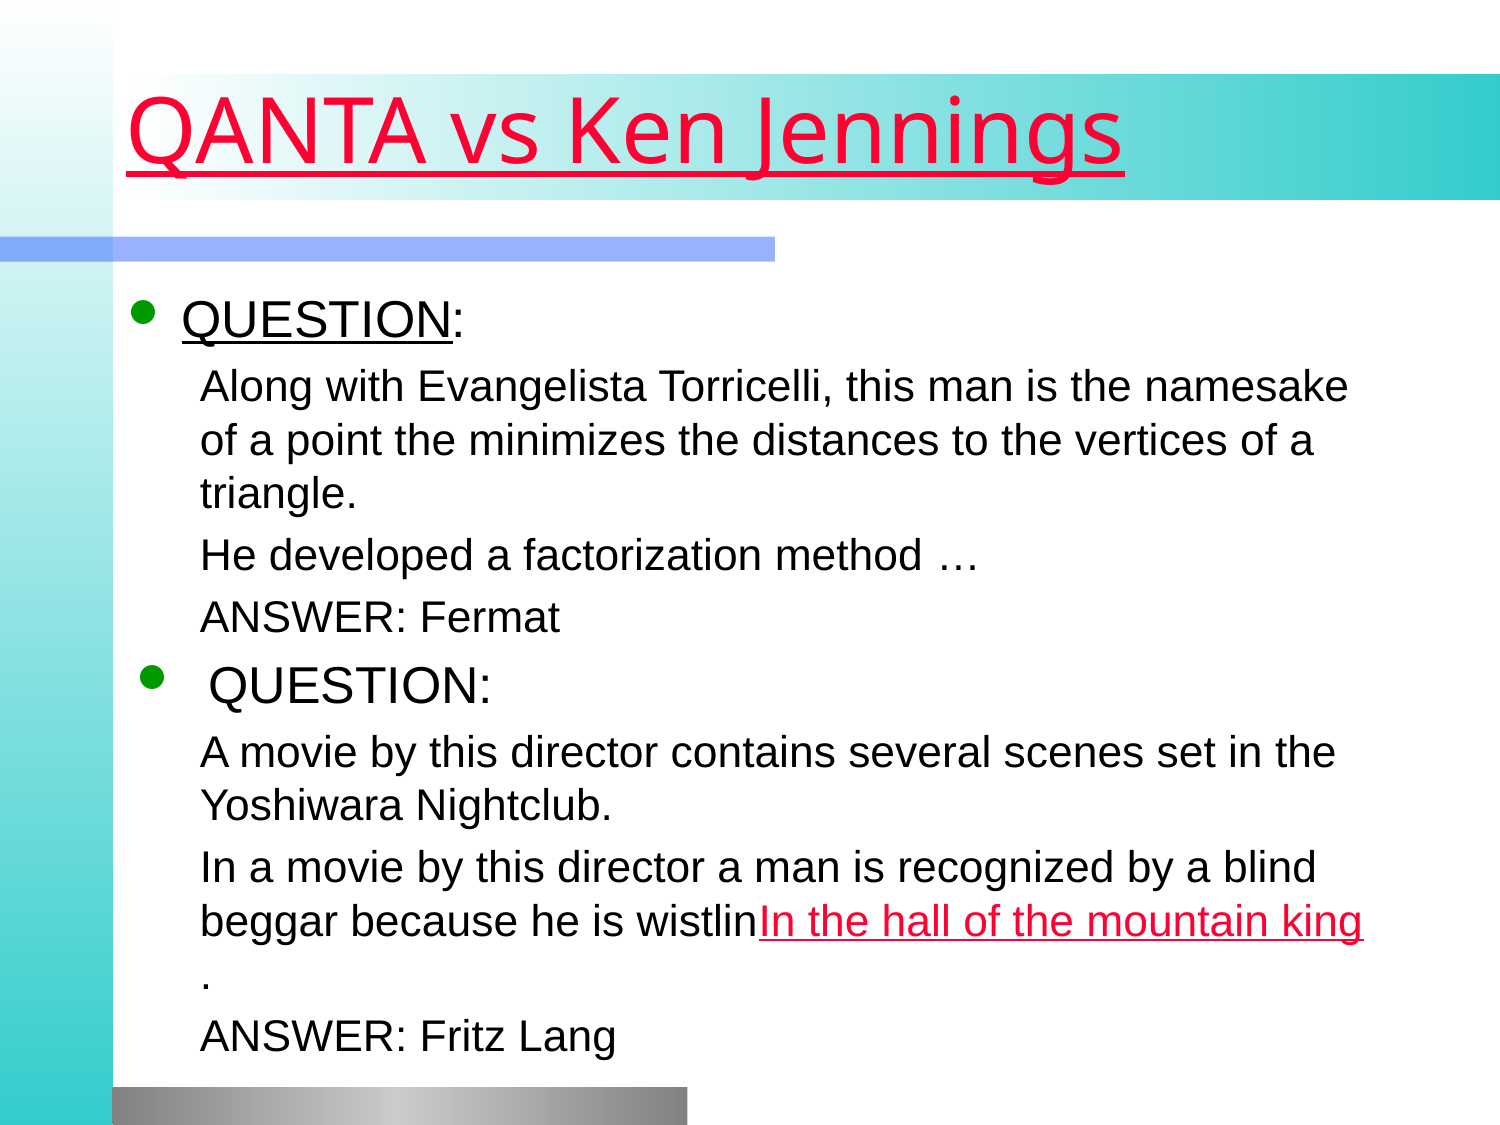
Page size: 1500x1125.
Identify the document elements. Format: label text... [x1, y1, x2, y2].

list QUESTION: Along with Evangelista Torricelli, this man is the namesake of a point the minimizes the distances to the vertices of a triangle. He developed a factorization method … ANSWER: Fermat QUESTION: A movie by this director contains several scenes set in the Yoshiwara Nightclub. In a movie by this director a man is recognized by a blind beggar because he is wistlinIn the hall of the mountain king. ANSWER: Fritz Lang [112, 278, 1388, 1073]
title QANTA vs Ken Jennings [110, 40, 1386, 229]
